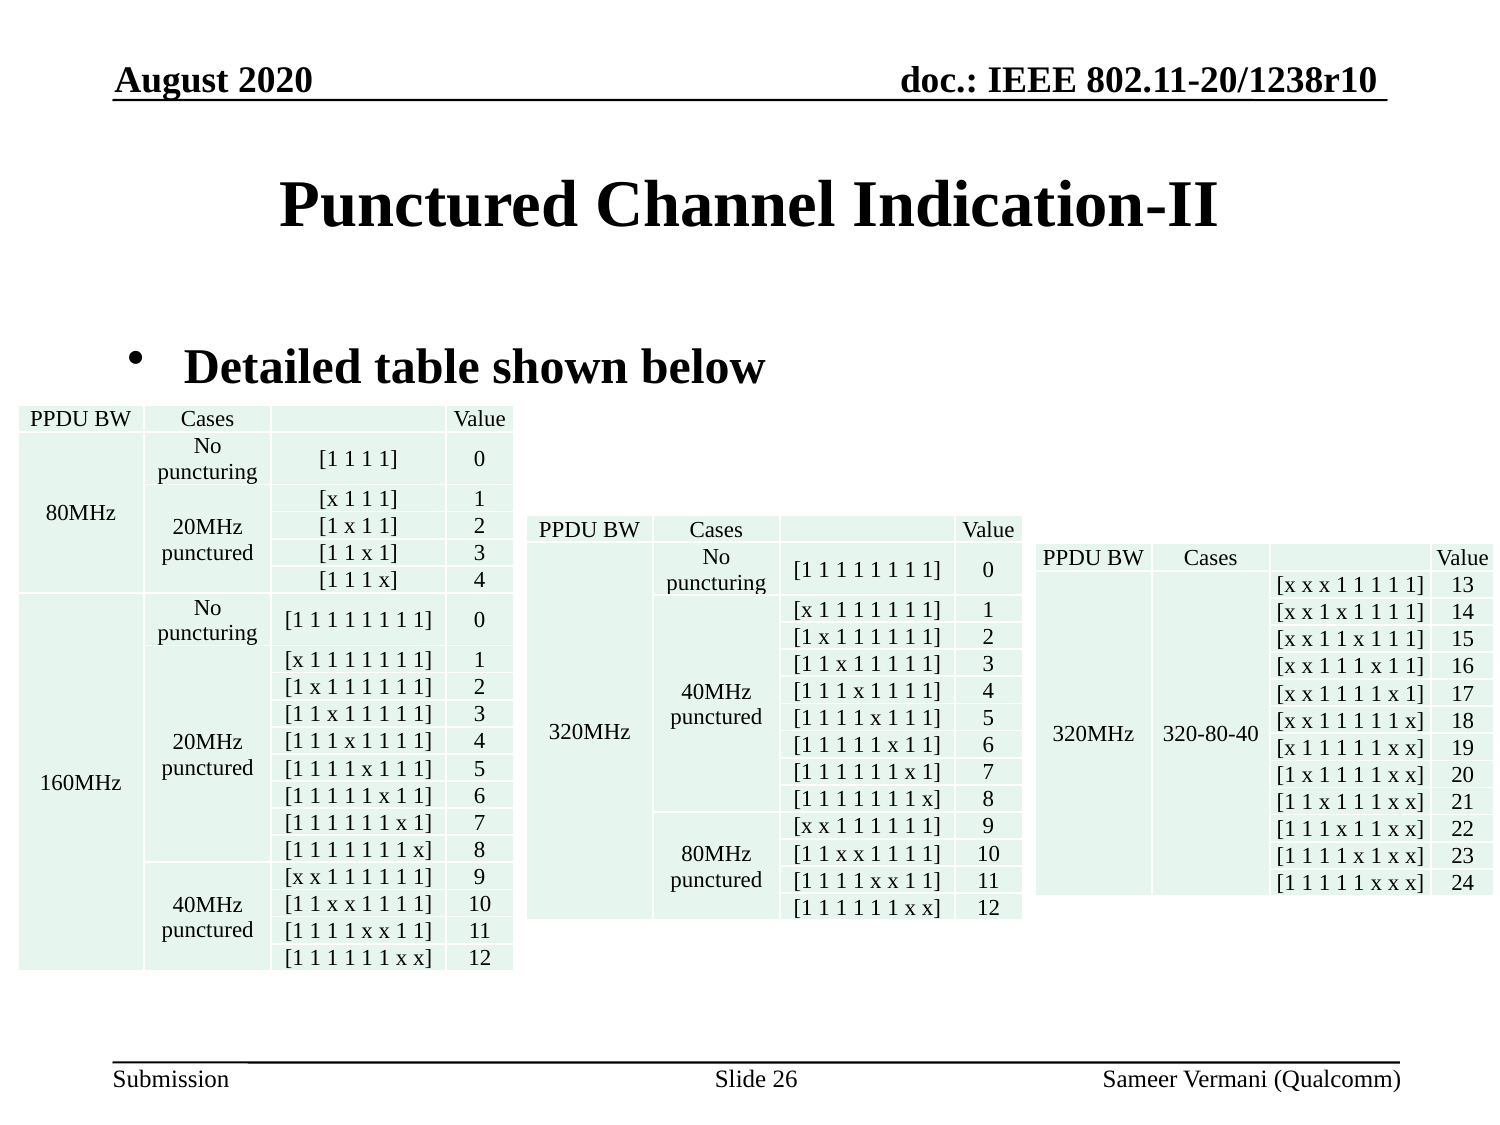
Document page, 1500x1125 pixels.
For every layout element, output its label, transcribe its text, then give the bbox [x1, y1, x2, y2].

table_cell [1 x 1 1 1 1 1 1] [272, 673, 445, 699]
table_header Value [956, 516, 1022, 541]
table_cell No puncturing [145, 594, 270, 645]
table_cell [1 1 x 1 1 1 x x] [1271, 788, 1430, 814]
table_cell [x x x 1 1 1 1 1] [1271, 572, 1430, 597]
table_header [1271, 544, 1430, 570]
table_cell 24 [1432, 870, 1493, 895]
title Punctured Channel Indication-II [112, 112, 1388, 288]
table_cell [1 1 1 1 1 1 1 1] [272, 594, 445, 645]
table_cell 5 [956, 704, 1022, 730]
table_cell 8 [956, 786, 1022, 811]
table_cell No puncturing [145, 433, 270, 484]
table_cell [1 1 1 1 1 1 x x] [781, 894, 954, 919]
table_header Cases [654, 516, 779, 541]
table_cell 21 [1432, 788, 1493, 814]
table_cell 18 [1432, 707, 1493, 732]
table_cell [1 1 1 1 1 1 x 1] [272, 809, 445, 834]
table_cell 0 [447, 594, 513, 645]
table_cell 14 [1432, 599, 1493, 624]
table_header Cases [1153, 544, 1269, 570]
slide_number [114, 54, 354, 101]
table_cell 1 [956, 596, 1022, 621]
table_cell 22 [1432, 815, 1493, 841]
table_cell 10 [956, 840, 1022, 865]
table_cell 8 [447, 836, 513, 861]
table_cell [1 x 1 1 1 1 x x] [1271, 761, 1430, 787]
table_cell 12 [447, 945, 513, 970]
table_cell 40MHz punctured [145, 863, 270, 970]
table_cell [1 1 1 1 1 1 1 x] [781, 786, 954, 811]
table_cell 5 [447, 755, 513, 780]
table_header Value [447, 406, 513, 431]
list Detailed table shown below [112, 326, 1388, 1002]
table_cell 40MHz punctured [654, 596, 779, 811]
table_cell [1 1 1 1 1 x 1 1] [781, 731, 954, 757]
table_cell [x x 1 x 1 1 1 1] [1271, 599, 1430, 624]
table_cell [x 1 1 1] [272, 485, 445, 511]
table_cell 1 [447, 485, 513, 511]
table_cell [1 1 x x 1 1 1 1] [272, 890, 445, 916]
table_cell [1 1 1 1 1 1 x 1] [781, 759, 954, 784]
table_cell 3 [956, 650, 1022, 675]
slide_number Slide 26 [712, 1061, 800, 1093]
table_cell [1 1 1 1 1 1 x x] [272, 945, 445, 970]
table_cell [1 1 1 1 x x 1 1] [272, 917, 445, 943]
table_cell 9 [956, 813, 1022, 838]
table_cell 20MHz punctured [145, 646, 270, 861]
table_cell [x x 1 1 1 1 1 x] [1271, 707, 1430, 732]
table_cell 2 [447, 512, 513, 538]
table_cell [1 1 1 1 1 1 1 1] [781, 543, 954, 594]
table_cell 20MHz punctured [145, 485, 270, 592]
table_cell [1 1 1 1 x 1 1 1] [781, 704, 954, 730]
table_header PPDU BW [527, 516, 652, 541]
table_cell 11 [956, 867, 1022, 892]
table_cell No puncturing [654, 543, 779, 594]
table_cell 4 [447, 728, 513, 753]
table_cell 4 [956, 677, 1022, 703]
table_cell 3 [447, 540, 513, 565]
table_cell 320MHz [1036, 572, 1151, 895]
table_header [272, 406, 445, 431]
table_cell 0 [447, 433, 513, 484]
table_cell [x 1 1 1 1 1 1 1] [272, 646, 445, 672]
table_cell 6 [956, 731, 1022, 757]
table_header PPDU BW [19, 406, 143, 431]
footer Sameer Vermani (Qualcomm) [1062, 1061, 1402, 1093]
table_cell [1 1 x 1 1 1 1 1] [781, 650, 954, 675]
table_cell 80MHz [19, 433, 143, 592]
table_cell 20 [1432, 761, 1493, 787]
table_cell 23 [1432, 843, 1493, 868]
table_cell 7 [447, 809, 513, 834]
table_cell [1 1 1 x 1 1 1 1] [781, 677, 954, 703]
table_cell 4 [447, 567, 513, 592]
table_cell [1 1 1 1 x x 1 1] [781, 867, 954, 892]
table_cell [1 1 1 1 x 1 1 1] [272, 755, 445, 780]
table_cell 3 [447, 701, 513, 726]
table_cell [1 1 1 x 1 1 x x] [1271, 815, 1430, 841]
table_cell 12 [956, 894, 1022, 919]
table_cell 80MHz punctured [654, 813, 779, 919]
table_cell [x x 1 1 1 1 1 1] [781, 813, 954, 838]
table_cell [1 1 1 1 x 1 x x] [1271, 843, 1430, 868]
table_cell 1 [447, 646, 513, 672]
table_cell [1 1 1 1 1 1 1 x] [272, 836, 445, 861]
table_cell [x x 1 1 1 x 1 1] [1271, 653, 1430, 678]
table_cell 19 [1432, 734, 1493, 760]
table_cell 320-80-40 [1153, 572, 1269, 895]
table_cell [x 1 1 1 1 1 1 1] [781, 596, 954, 621]
table_cell 7 [956, 759, 1022, 784]
table_cell [x x 1 1 1 1 x 1] [1271, 680, 1430, 705]
table_cell [1 1 1 x] [272, 567, 445, 592]
table_cell 320MHz [527, 543, 652, 919]
table_cell 160MHz [19, 594, 143, 970]
table_cell 10 [447, 890, 513, 916]
table_header [781, 516, 954, 541]
table_cell [1 1 1 x 1 1 1 1] [272, 728, 445, 753]
table_cell [1 1 x x 1 1 1 1] [781, 840, 954, 865]
table_header Cases [145, 406, 270, 431]
table_cell 2 [956, 623, 1022, 648]
table_cell [x 1 1 1 1 1 x x] [1271, 734, 1430, 760]
table_cell 13 [1432, 572, 1493, 597]
table_cell 11 [447, 917, 513, 943]
table_cell 0 [956, 543, 1022, 594]
table_cell [x x 1 1 1 1 1 1] [272, 863, 445, 889]
table_cell 2 [447, 673, 513, 699]
table_cell 15 [1432, 626, 1493, 651]
table_cell 9 [447, 863, 513, 889]
table_cell [1 1 x 1 1 1 1 1] [272, 701, 445, 726]
table_cell 16 [1432, 653, 1493, 678]
table_cell [1 1 1 1] [272, 433, 445, 484]
table_header PPDU BW [1036, 544, 1151, 570]
table_cell 17 [1432, 680, 1493, 705]
table_cell [1 1 1 1 1 x 1 1] [272, 782, 445, 807]
table_cell [1 x 1 1] [272, 512, 445, 538]
table_header Value [1432, 544, 1493, 570]
table_cell [1 1 x 1] [272, 540, 445, 565]
table_cell 6 [447, 782, 513, 807]
table_cell [1 x 1 1 1 1 1 1] [781, 623, 954, 648]
table_cell [x x 1 1 x 1 1 1] [1271, 626, 1430, 651]
table_cell [1 1 1 1 1 x x x] [1271, 870, 1430, 895]
